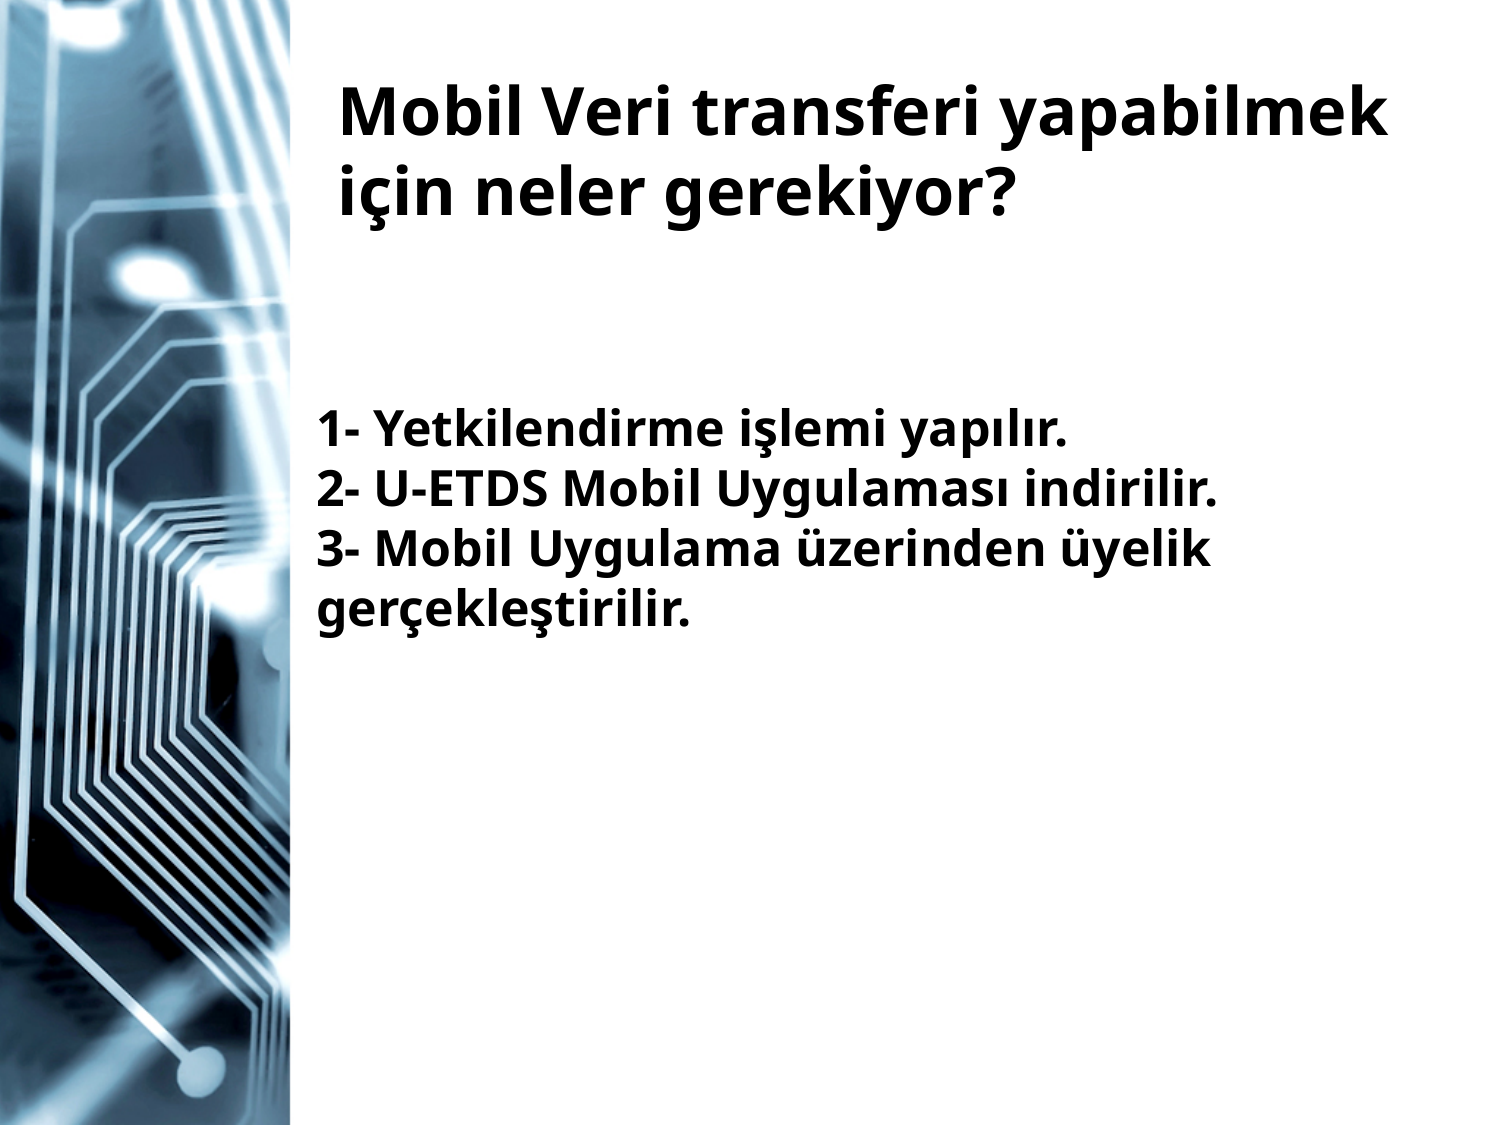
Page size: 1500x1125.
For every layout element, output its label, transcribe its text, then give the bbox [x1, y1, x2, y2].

text_box 1- Yetkilendirme işlemi yapılır. 2- U-ETDS Mobil Uygulaması indirilir. 3- Mobil Uygulama üzerinden üyelik gerçekleştirilir. [301, 274, 1483, 759]
picture [0, 0, 1500, 1125]
title Mobil Veri transferi yapabilmek için neler gerekiyor? [322, 101, 1461, 196]
